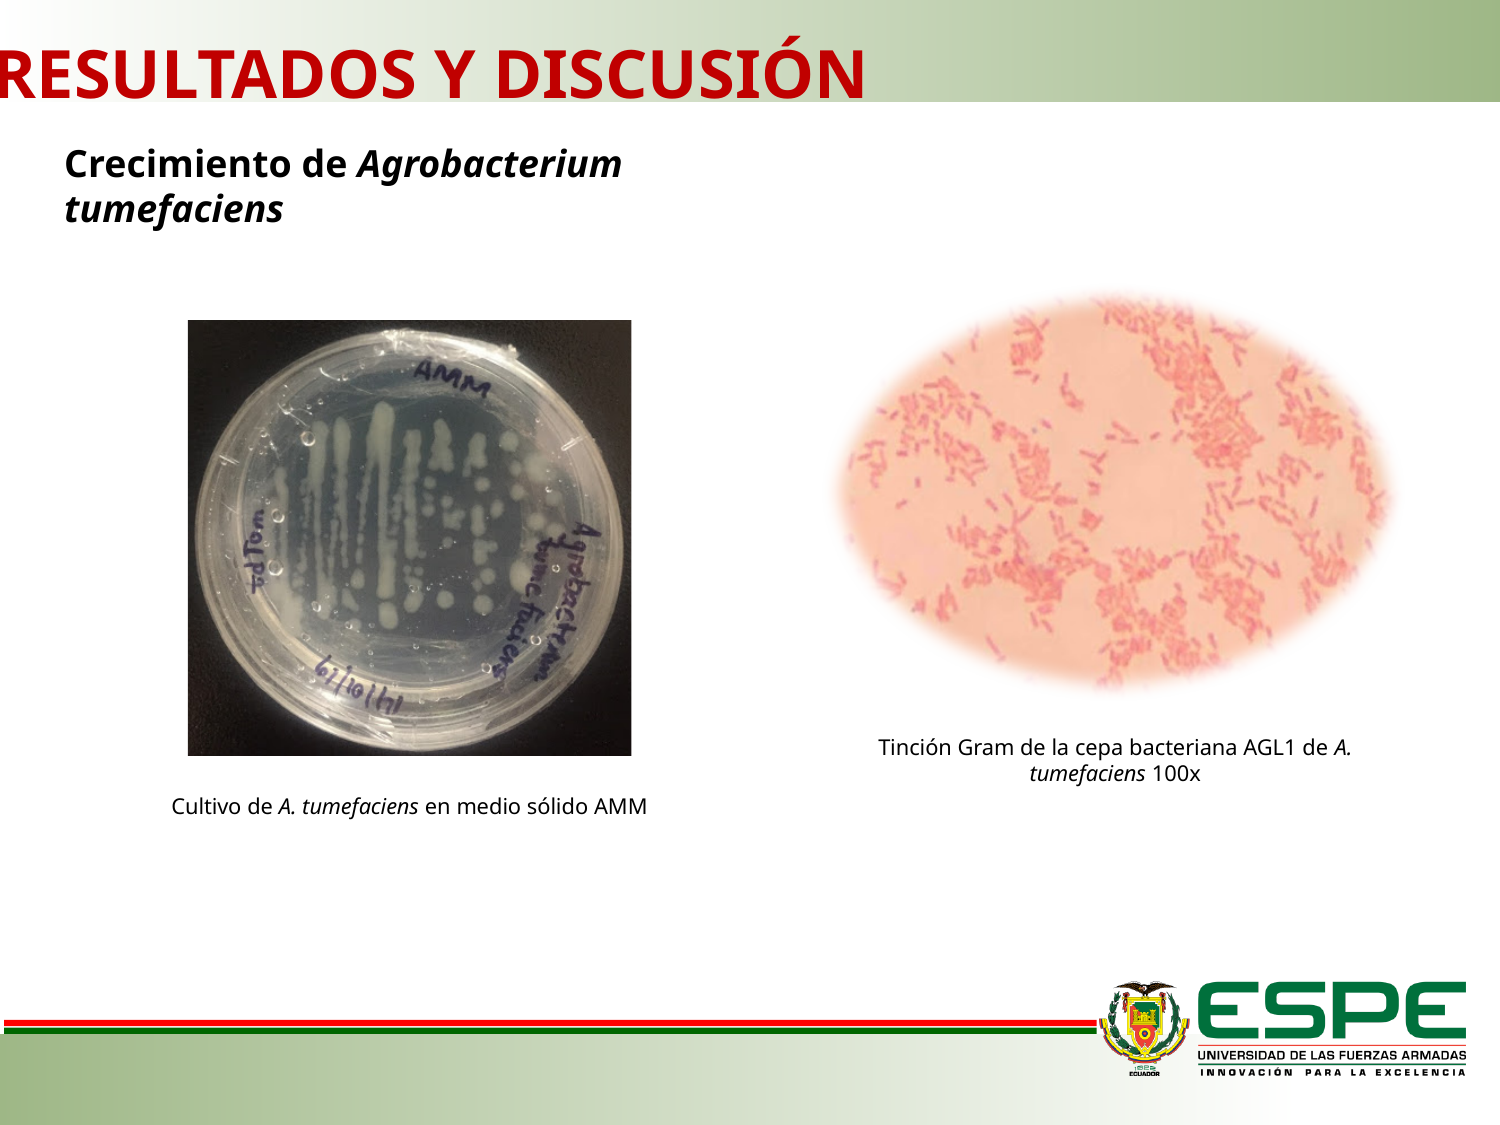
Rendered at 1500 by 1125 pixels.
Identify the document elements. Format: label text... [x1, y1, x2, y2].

picture [187, 320, 632, 756]
picture [820, 281, 1406, 702]
text_box RESULTADOS Y DISCUSIÓN [0, 23, 904, 119]
text_box Tinción Gram de la cepa bacteriana AGL1 de A. tumefaciens 100x [817, 725, 1414, 793]
text_box Cultivo de A. tumefaciens en medio sólido AMM [152, 785, 667, 827]
picture [1099, 981, 1466, 1076]
text_box Crecimiento de Agrobacterium tumefaciens [49, 132, 770, 238]
